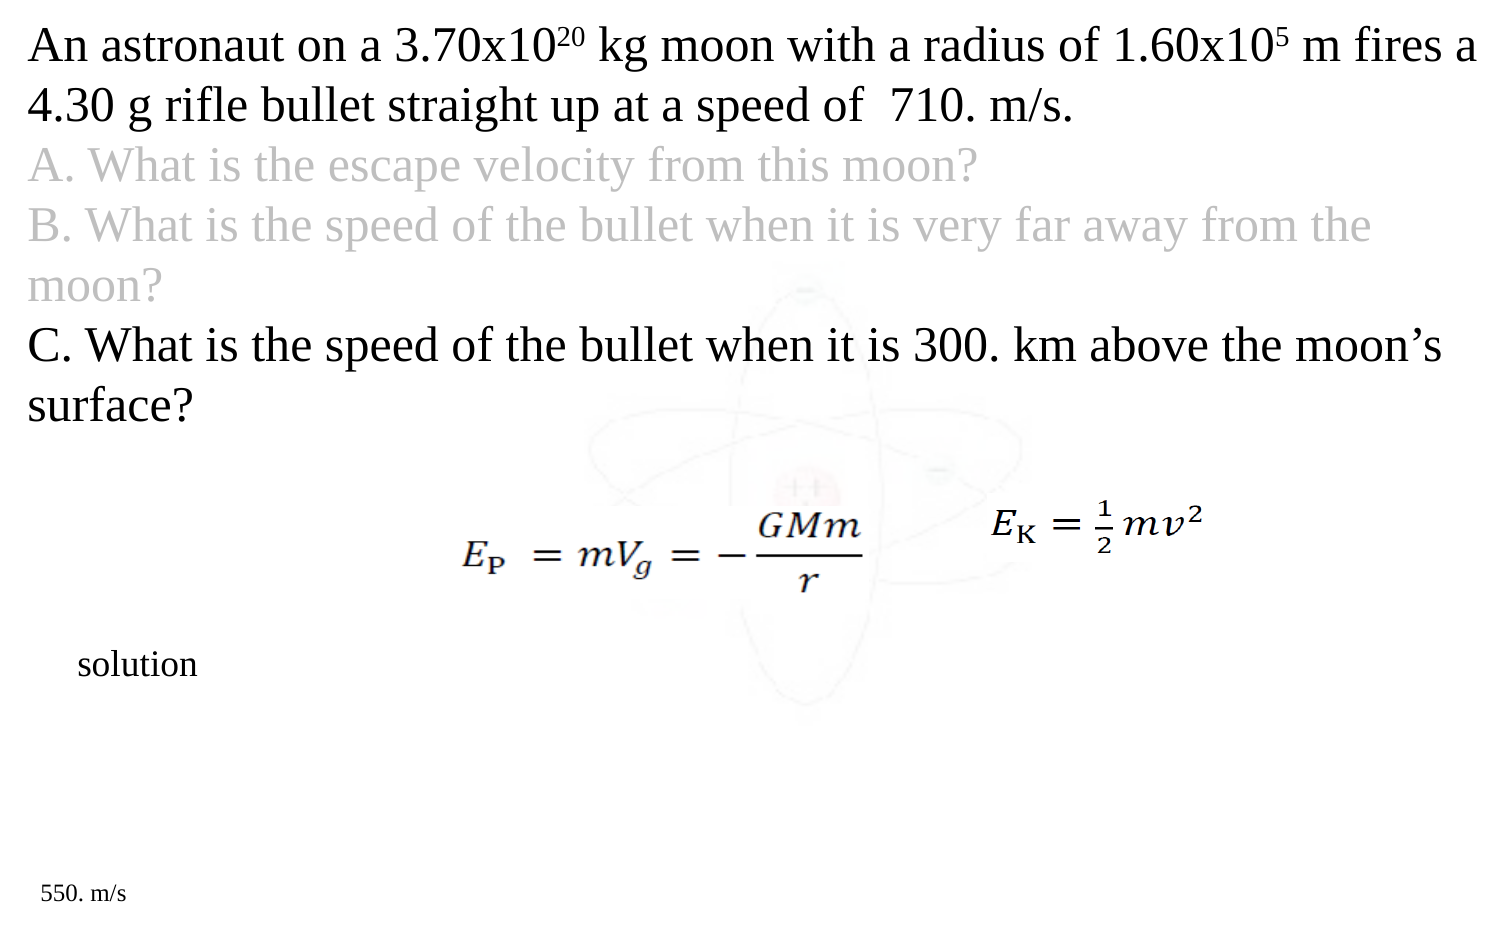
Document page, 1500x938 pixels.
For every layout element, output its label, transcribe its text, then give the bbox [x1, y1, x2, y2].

text_box solution [62, 631, 1463, 691]
text_box An astronaut on a 3.70x1020 kg moon with a radius of 1.60x105 m fires a 4.30 g rifle bullet straight up at a speed of 710. m/s. A. What is the escape velocity from this moon? B. What is the speed of the bullet when it is very far away from the moon? C. What is the speed of the bullet when it is 300. km above the moon’s surface? [12, 4, 1500, 440]
picture [987, 493, 1213, 562]
picture [449, 506, 869, 599]
text_box 550. m/s [25, 868, 142, 914]
